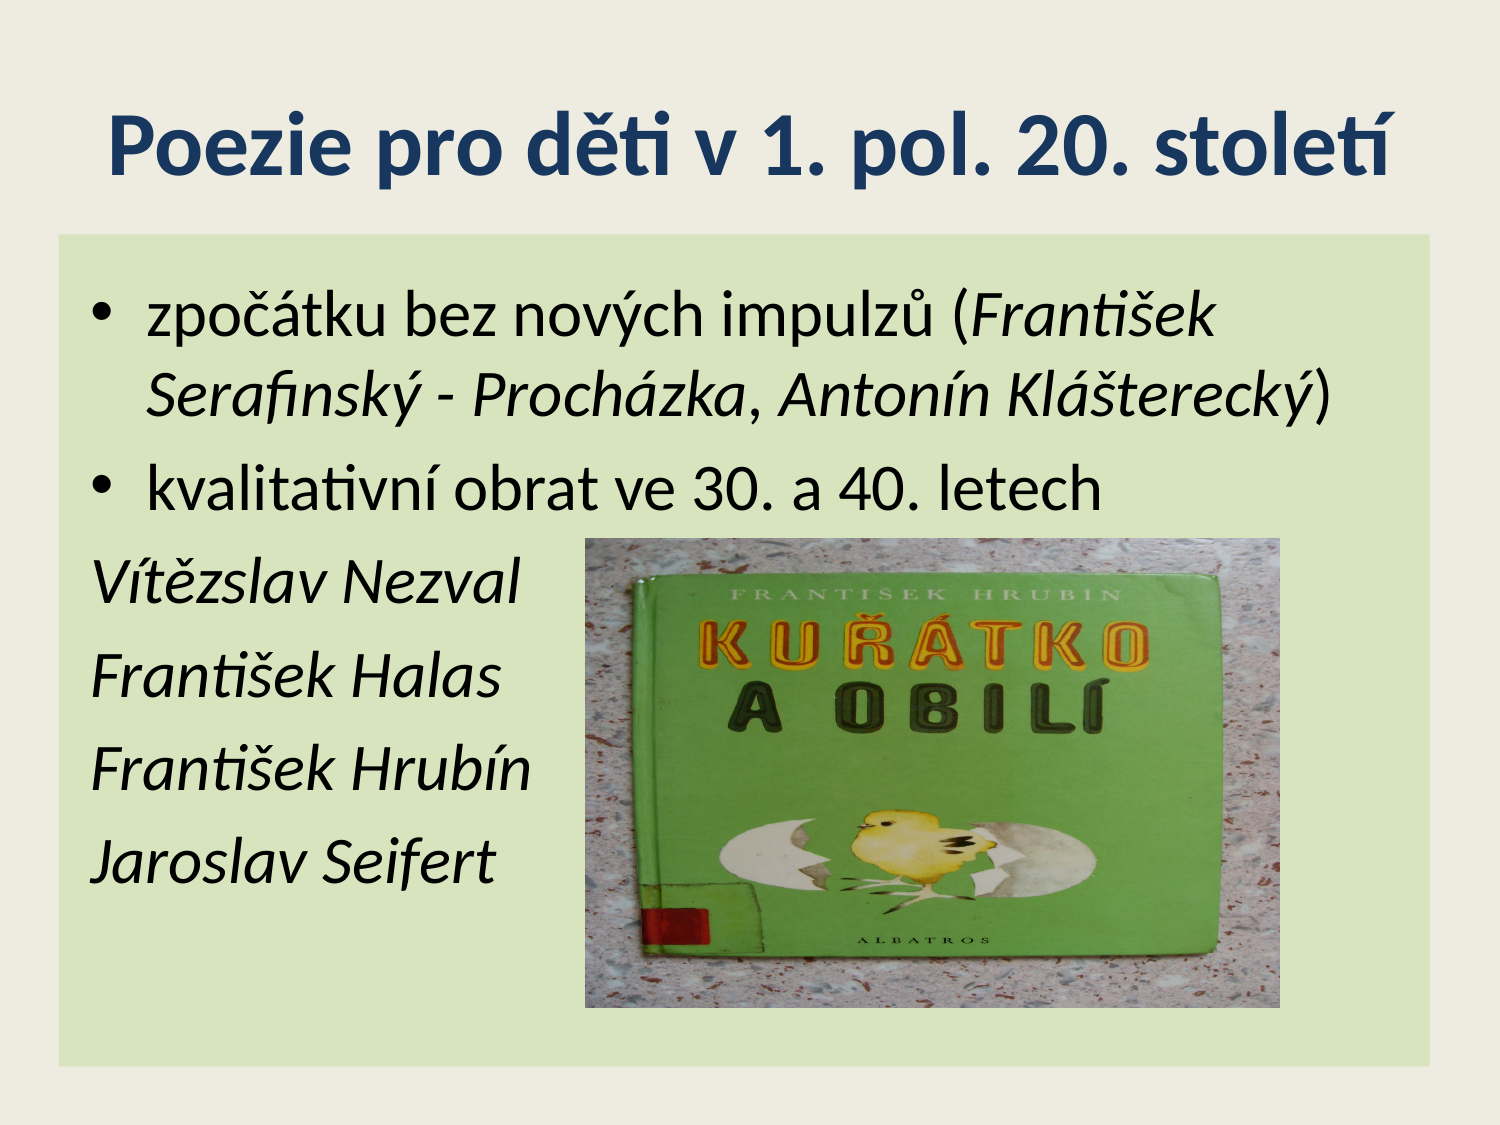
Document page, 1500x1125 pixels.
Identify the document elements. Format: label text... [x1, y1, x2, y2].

picture [585, 538, 1280, 1008]
list zpočátku bez nových impulzů (František Serafinský - Procházka, Antonín Klášterecký) kvalitativní obrat ve 30. a 40. letech Vítězslav Nezval František Halas František Hrubín Jaroslav Seifert [75, 262, 1425, 1005]
title Poezie pro děti v 1. pol. 20. století [75, 45, 1425, 233]
text_box [56, 232, 1432, 1068]
